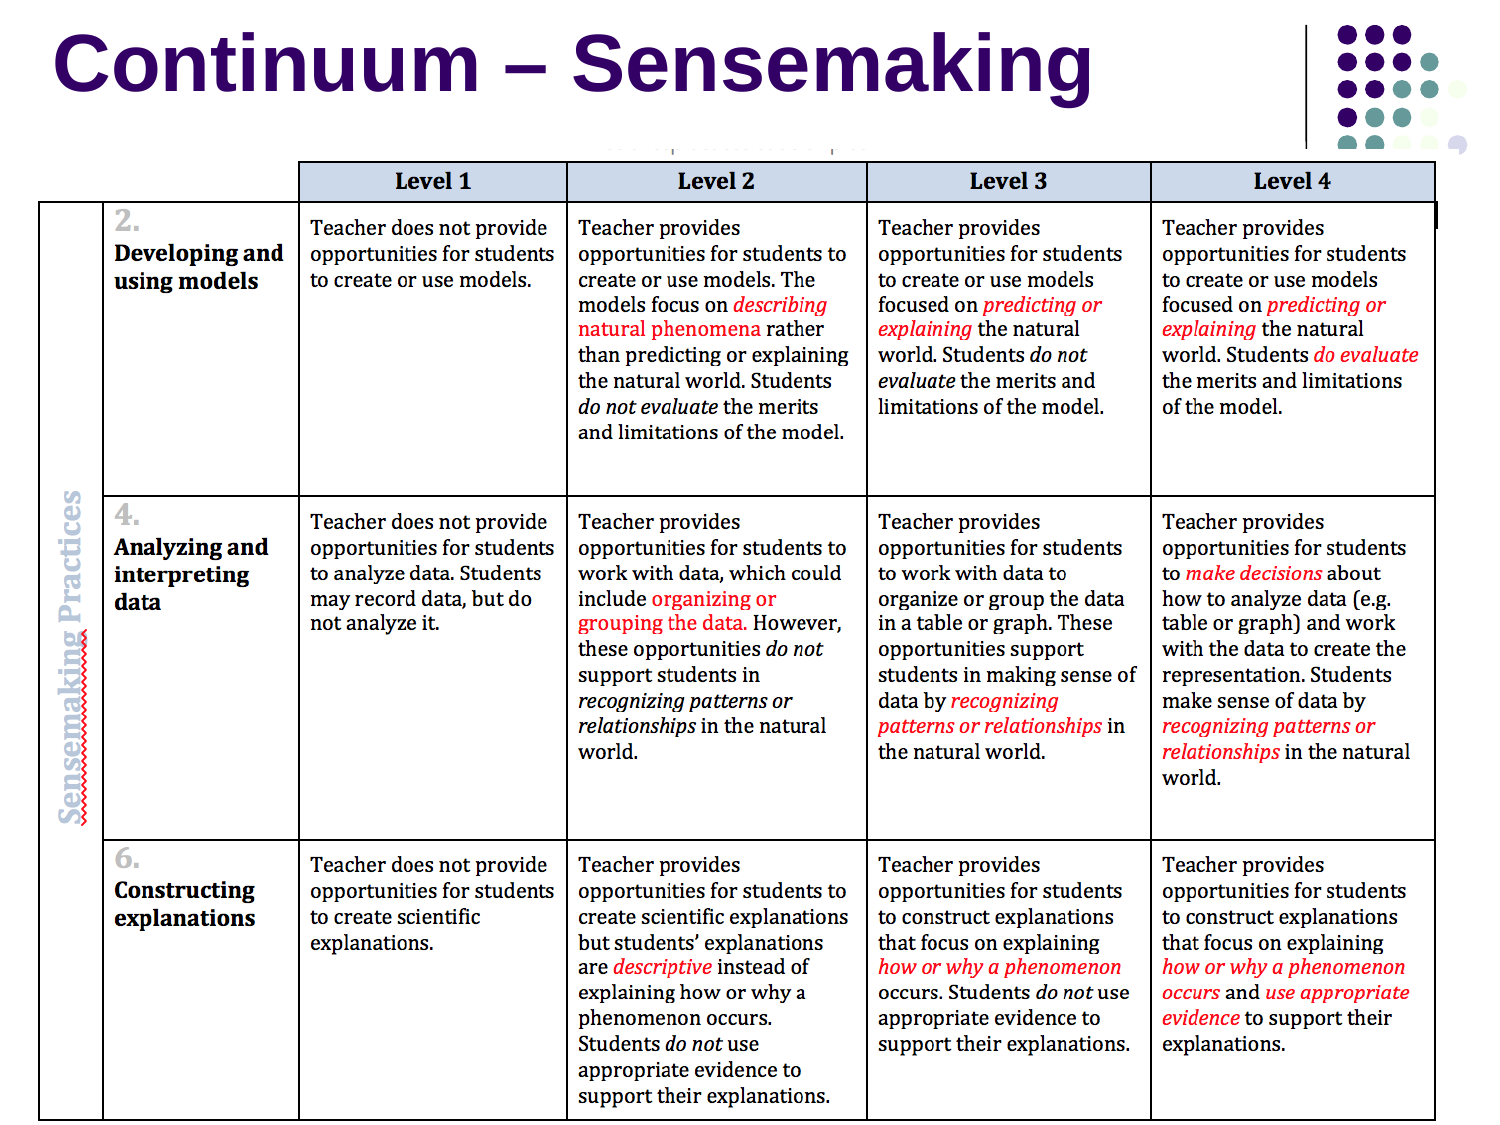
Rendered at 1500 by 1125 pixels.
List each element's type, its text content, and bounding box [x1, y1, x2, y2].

picture [12, 149, 1459, 1125]
title Continuum – Sensemaking [37, 20, 1313, 148]
